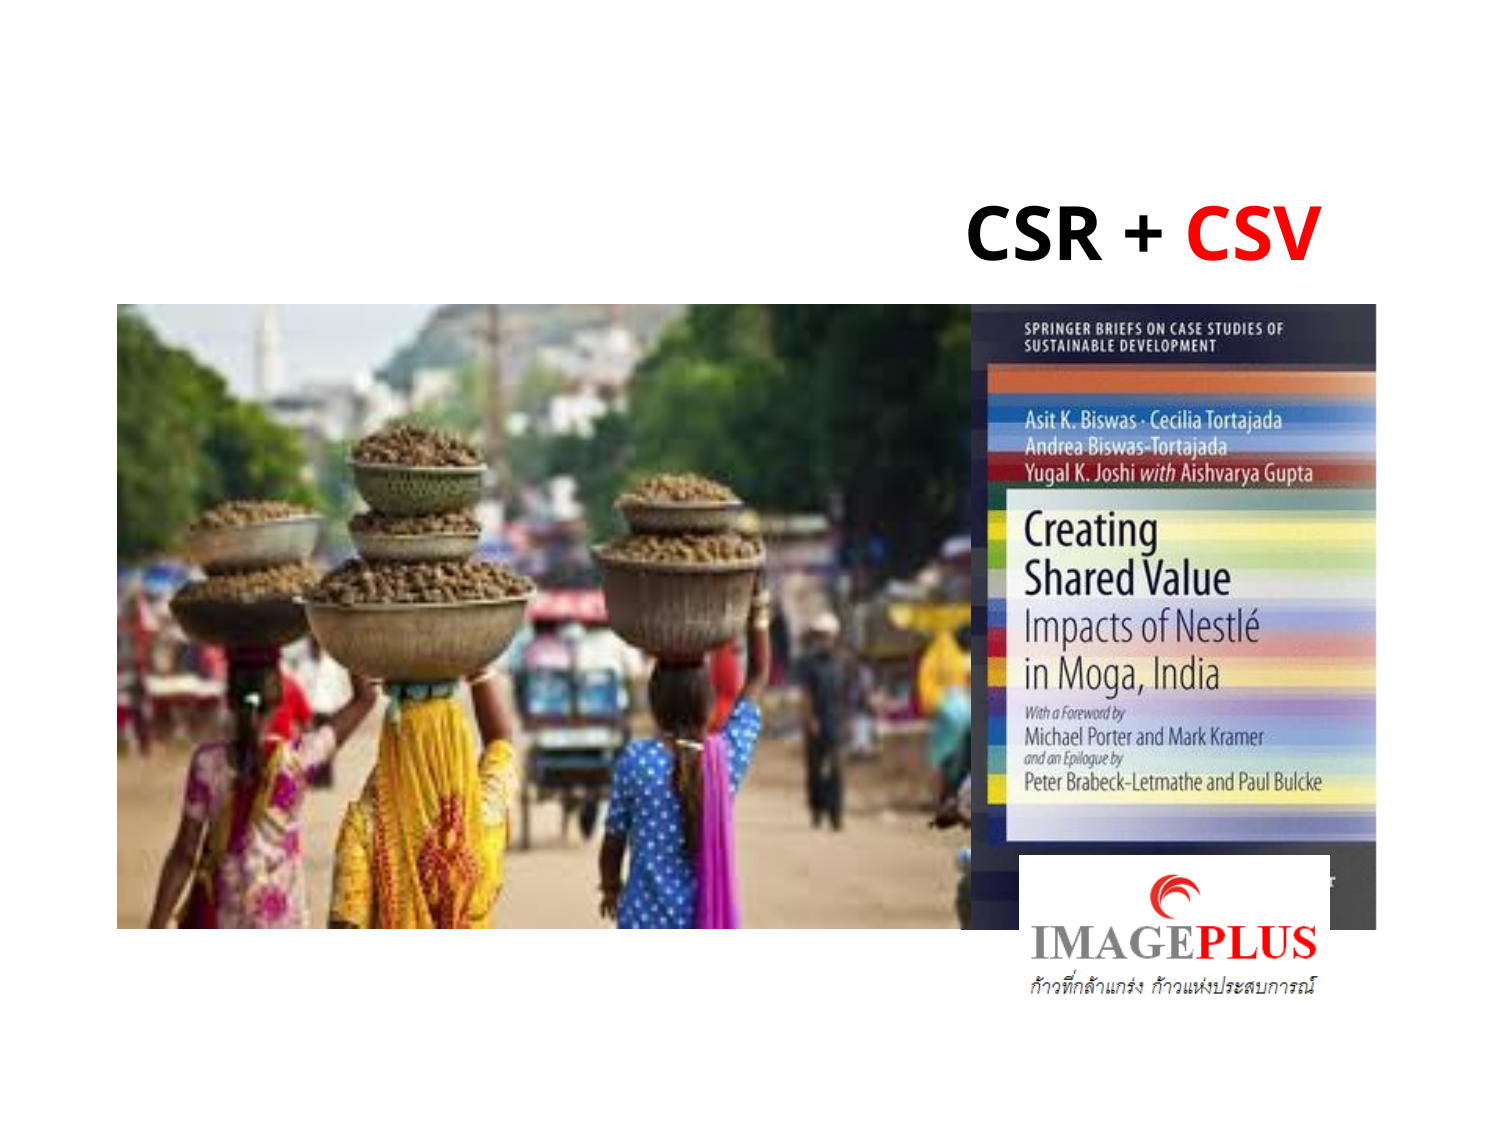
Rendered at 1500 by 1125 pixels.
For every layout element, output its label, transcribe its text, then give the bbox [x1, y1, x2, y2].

title CSR + CSV [0, 115, 1338, 346]
picture [116, 304, 1461, 1011]
